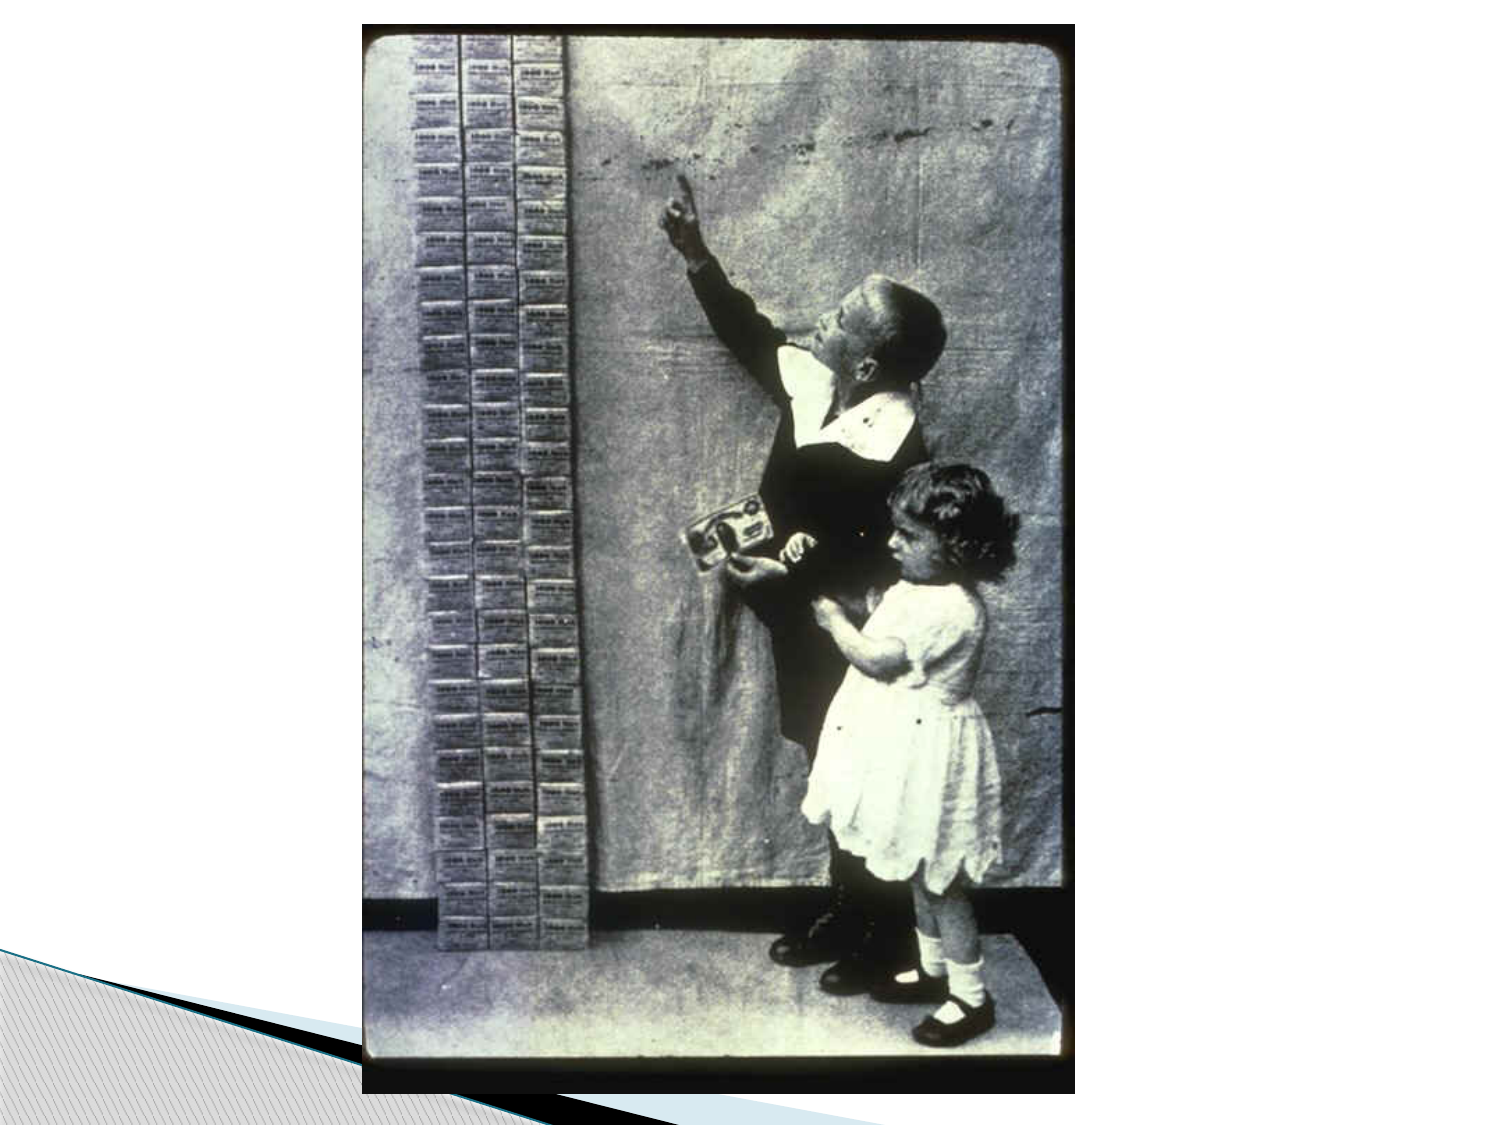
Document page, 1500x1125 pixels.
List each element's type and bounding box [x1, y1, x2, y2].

list [362, 24, 1076, 1094]
